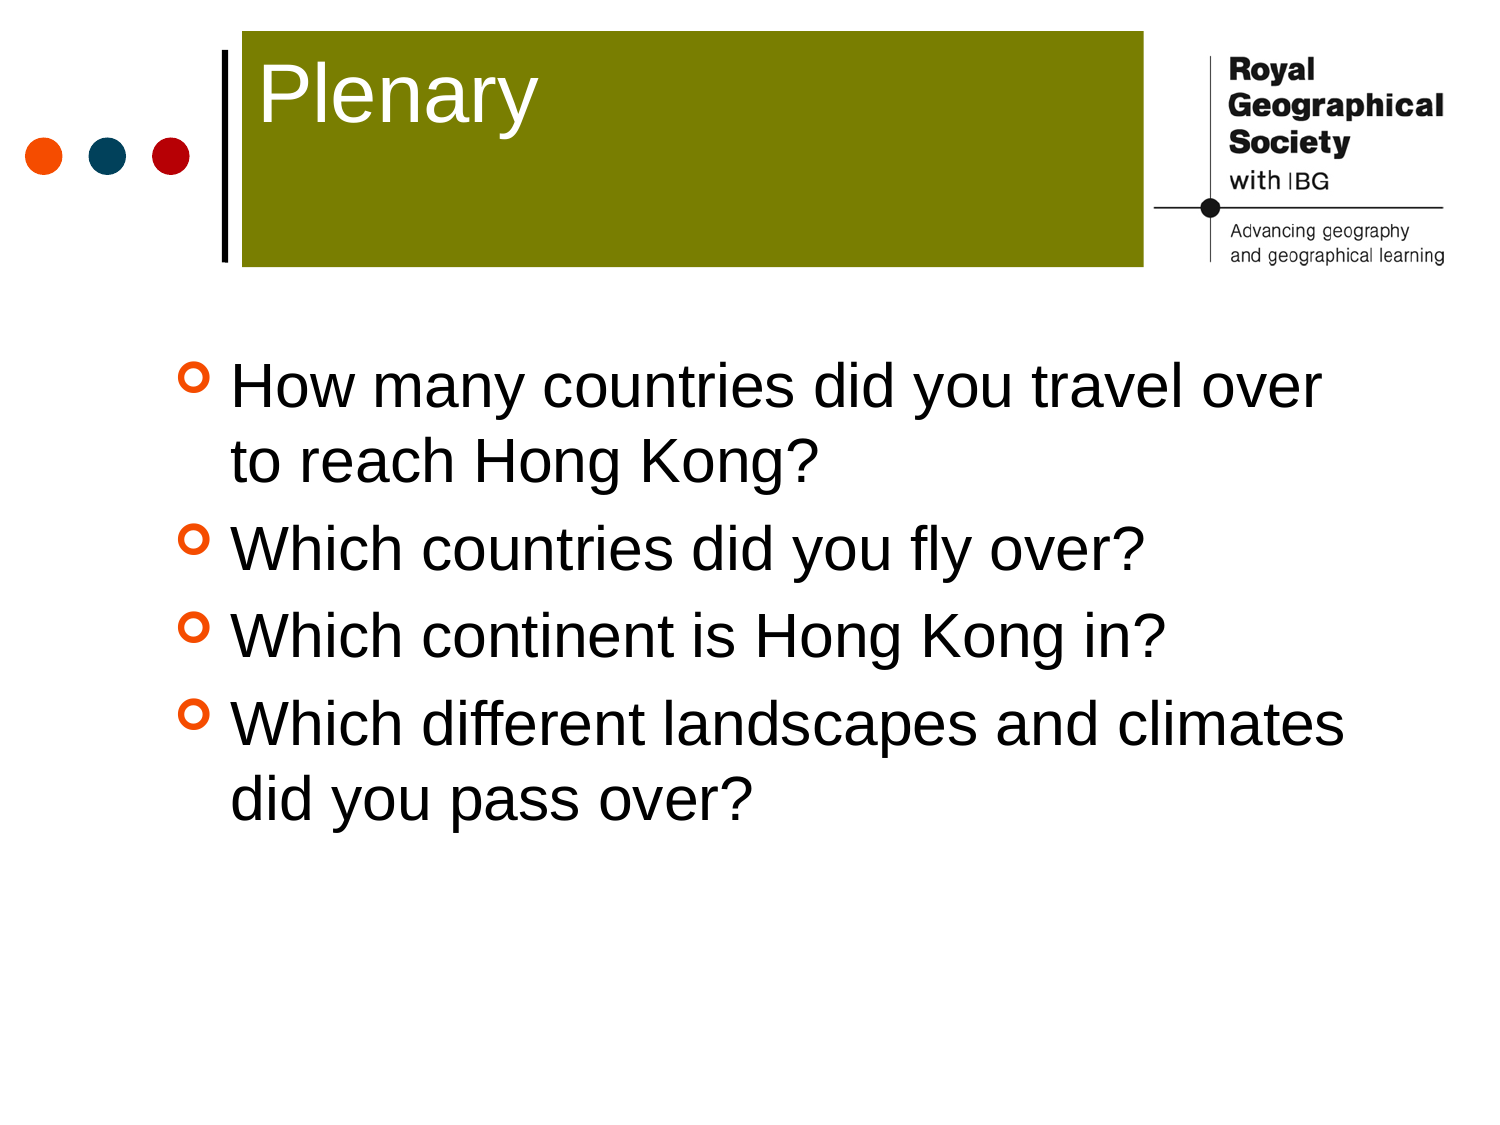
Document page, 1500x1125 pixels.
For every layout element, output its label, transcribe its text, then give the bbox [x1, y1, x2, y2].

list How many countries did you travel over to reach Hong Kong? Which countries did you fly over? Which continent is Hong Kong in? Which different landscapes and climates did you pass over? [159, 338, 1400, 1035]
title Plenary [242, 31, 1144, 268]
picture [1151, 51, 1451, 268]
